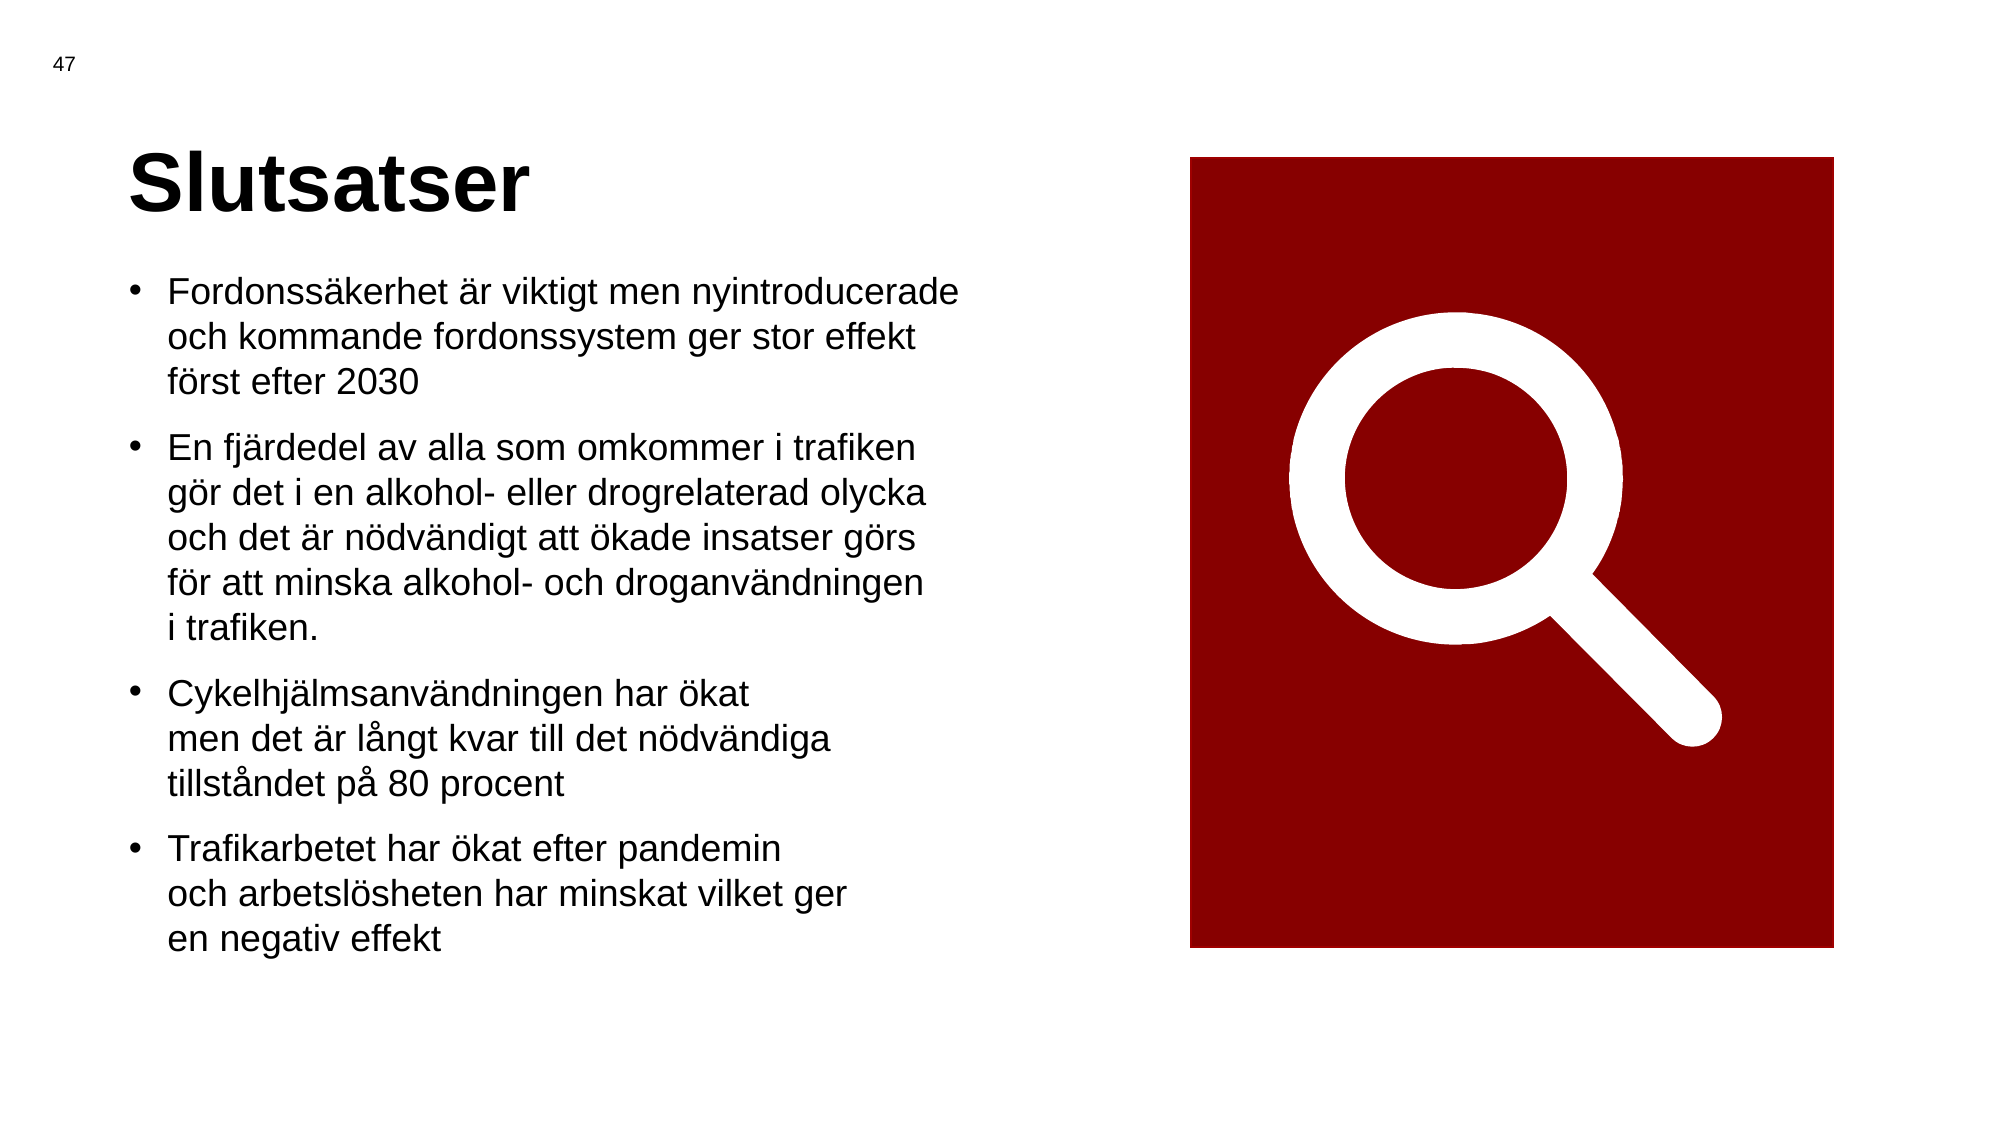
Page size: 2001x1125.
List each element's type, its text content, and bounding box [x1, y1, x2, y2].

title Slutsatser [114, 143, 1886, 227]
text_box [1190, 157, 1834, 948]
text_box [1569, 355, 1650, 631]
text_box [0, 355, 1629, 697]
list Fordonssäkerhet är viktigt men nyintroducerade och kommande fordonssystem ger stor effekt först efter 2030 En fjärdedel av alla som omkommer i trafiken gör det i en alkohol- eller drogrelaterad olycka och det är nödvändigt att ökade insatser görs för att minska alkohol- och droganvändningen i trafiken. Cykelhjälmsanvändningen har ökat men det är långt kvar till det nödvändiga tillståndet på 80 procent Trafikarbetet har ökat efter pandemin och arbetslösheten har minskat vilket ger en negativ effekt [114, 697, 1018, 975]
list Fordonssäkerhet är viktigt men nyintroducerade och kommande fordonssystem ger stor effekt först efter 2030 En fjärdedel av alla som omkommer i trafiken gör det i en alkohol- eller drogrelaterad olycka och det är nödvändigt att ökade insatser görs för att minska alkohol- och droganvändningen i trafiken. Cykelhjälmsanvändningen har ökat men det är långt kvar till det nödvändiga tillståndet på 80 procent Trafikarbetet har ökat efter pandemin och arbetslösheten har minskat vilket ger en negativ effekt [114, 259, 1018, 355]
text_box [1289, 312, 1723, 747]
slide_number 47 [0, 33, 129, 93]
